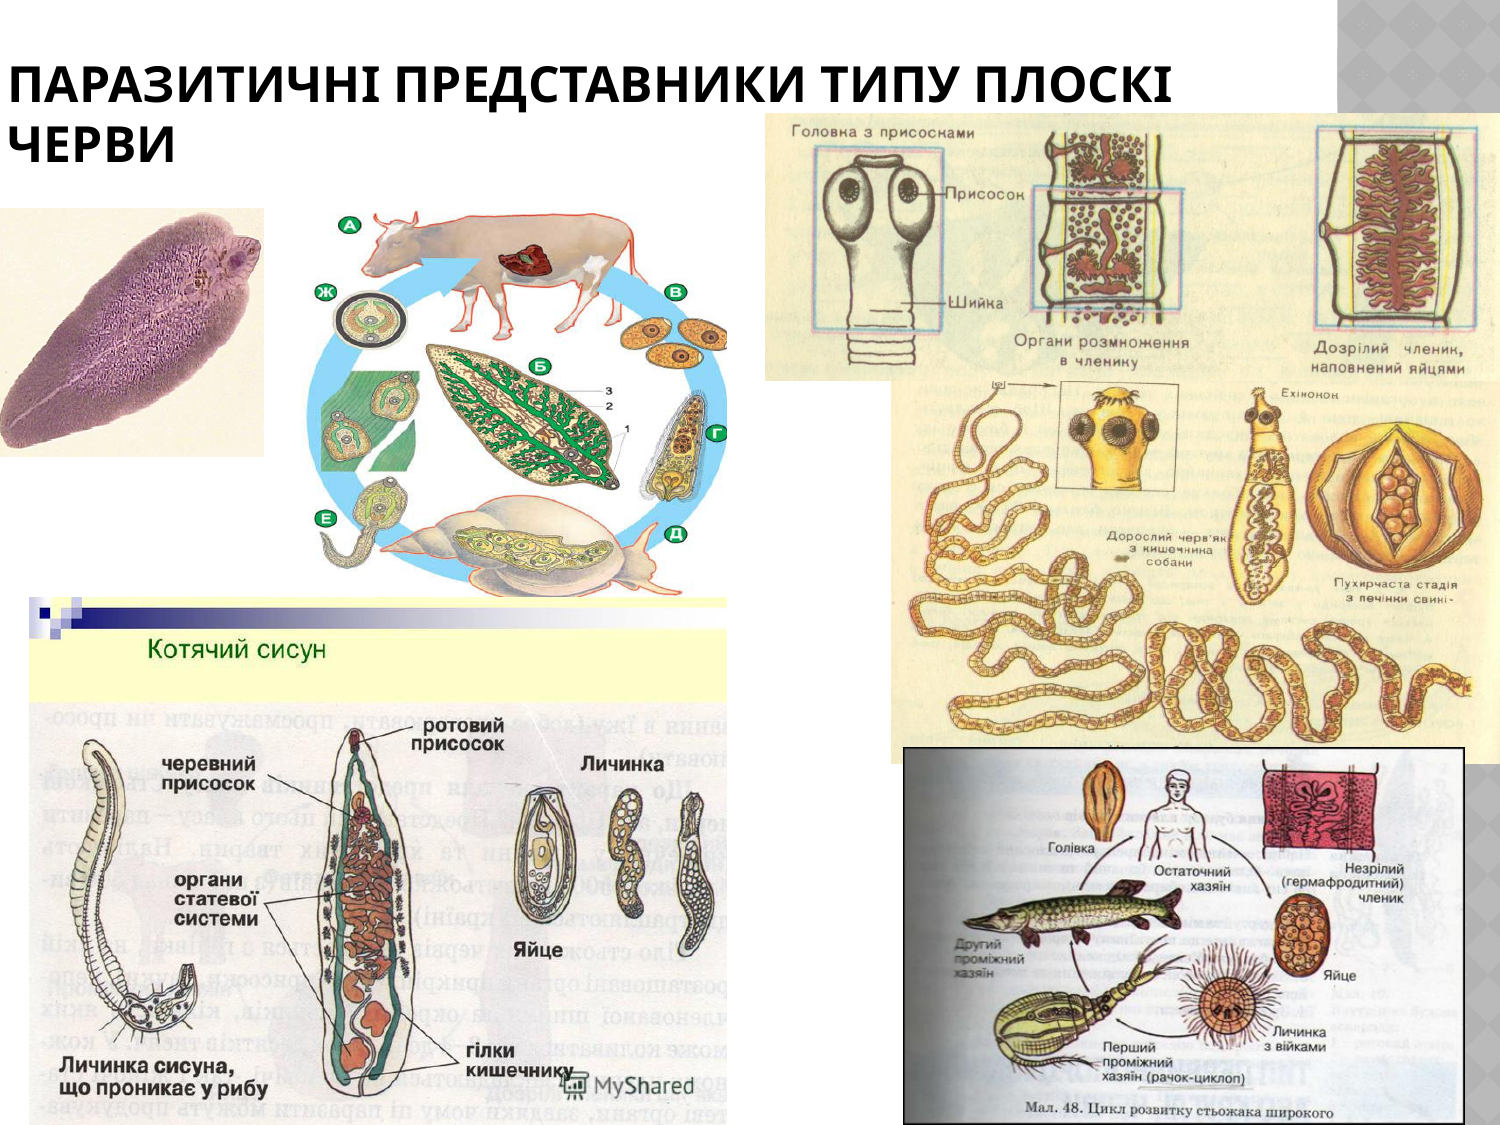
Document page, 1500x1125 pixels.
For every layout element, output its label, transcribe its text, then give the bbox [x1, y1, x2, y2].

picture [29, 597, 727, 1125]
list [300, 207, 727, 597]
picture [0, 207, 265, 457]
picture [891, 389, 1500, 1125]
picture [765, 113, 1500, 382]
title Паразитичні представники типу плоскі черви [0, 52, 1263, 173]
